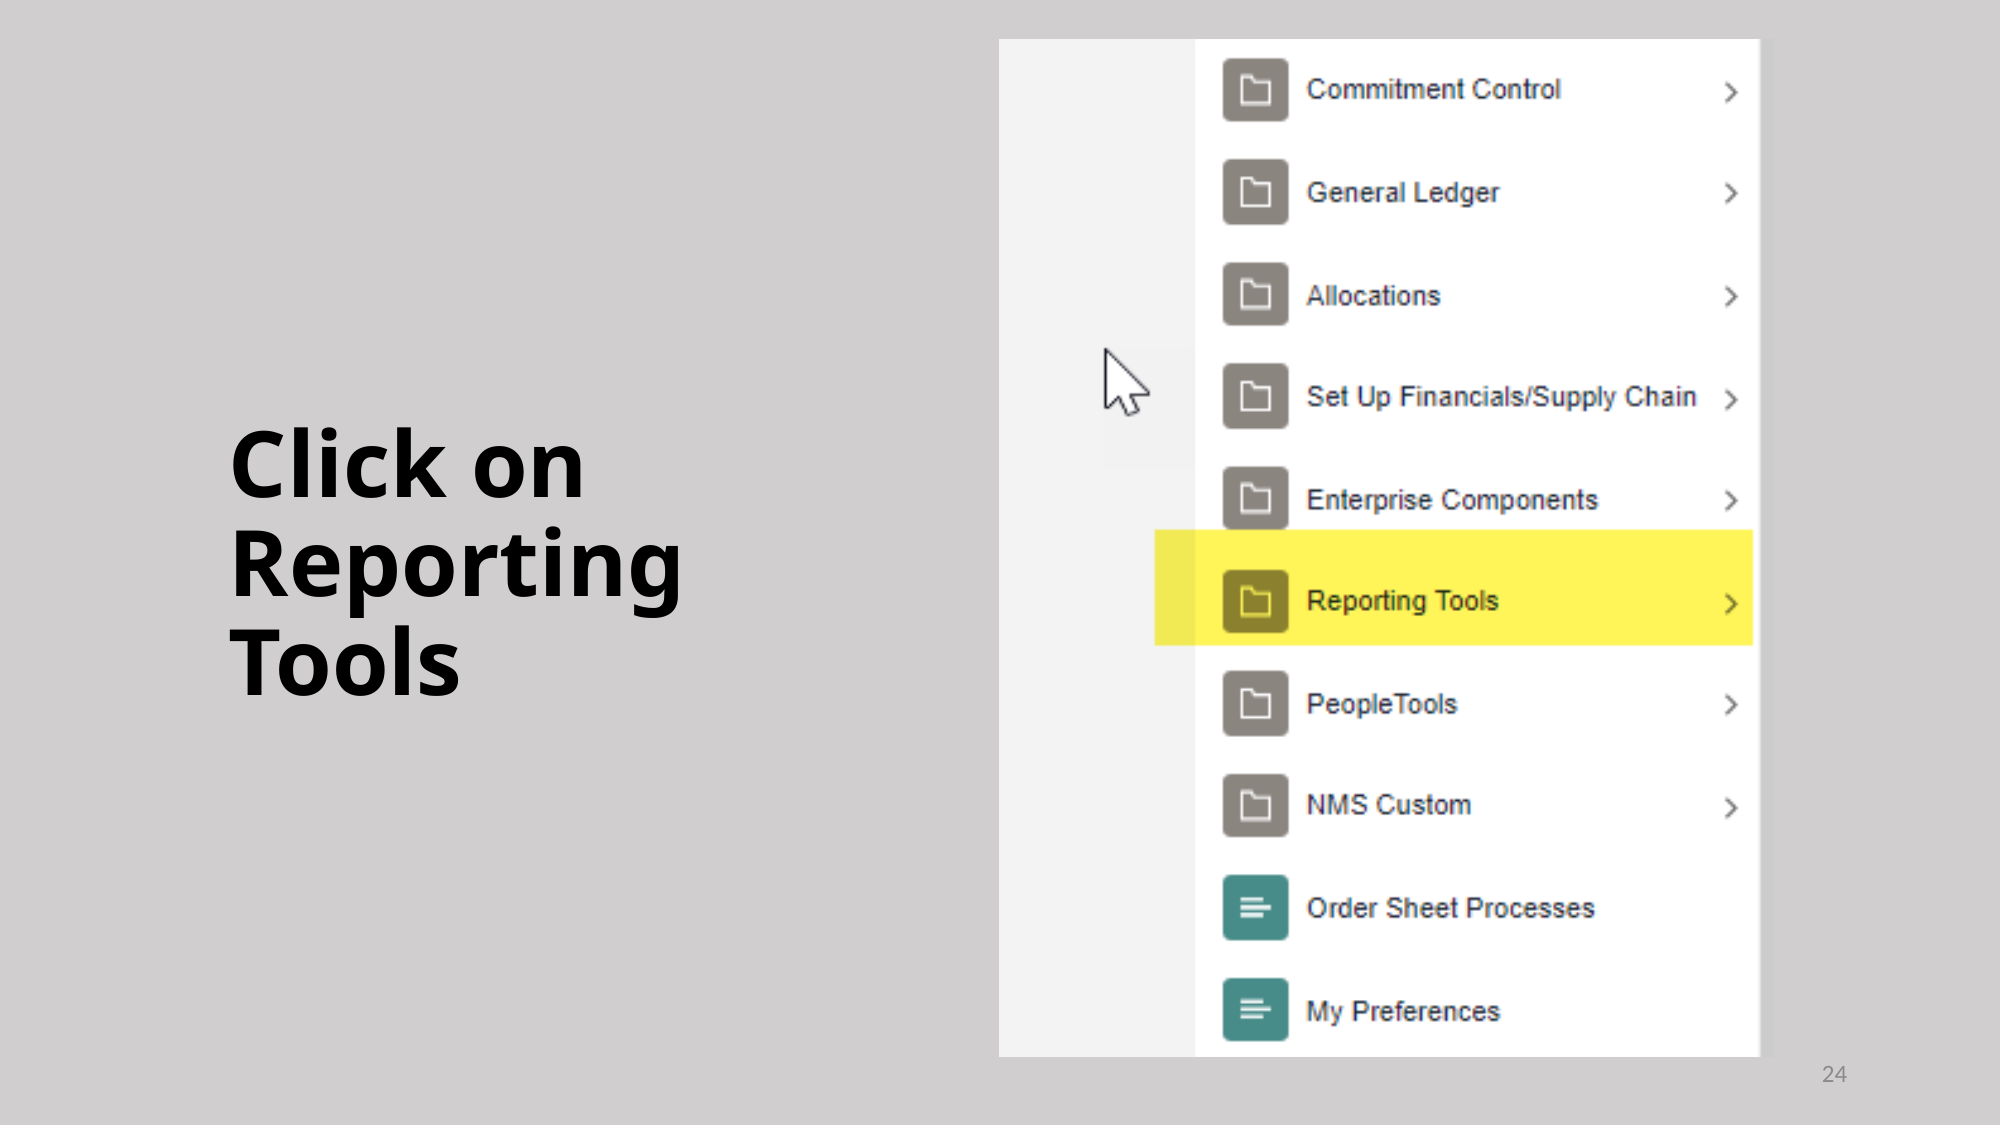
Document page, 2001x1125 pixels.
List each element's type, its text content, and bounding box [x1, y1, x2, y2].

slide_number 24 [1412, 1042, 1863, 1103]
picture [999, 39, 1774, 1058]
title Click on Reporting Tools [214, 242, 747, 1002]
